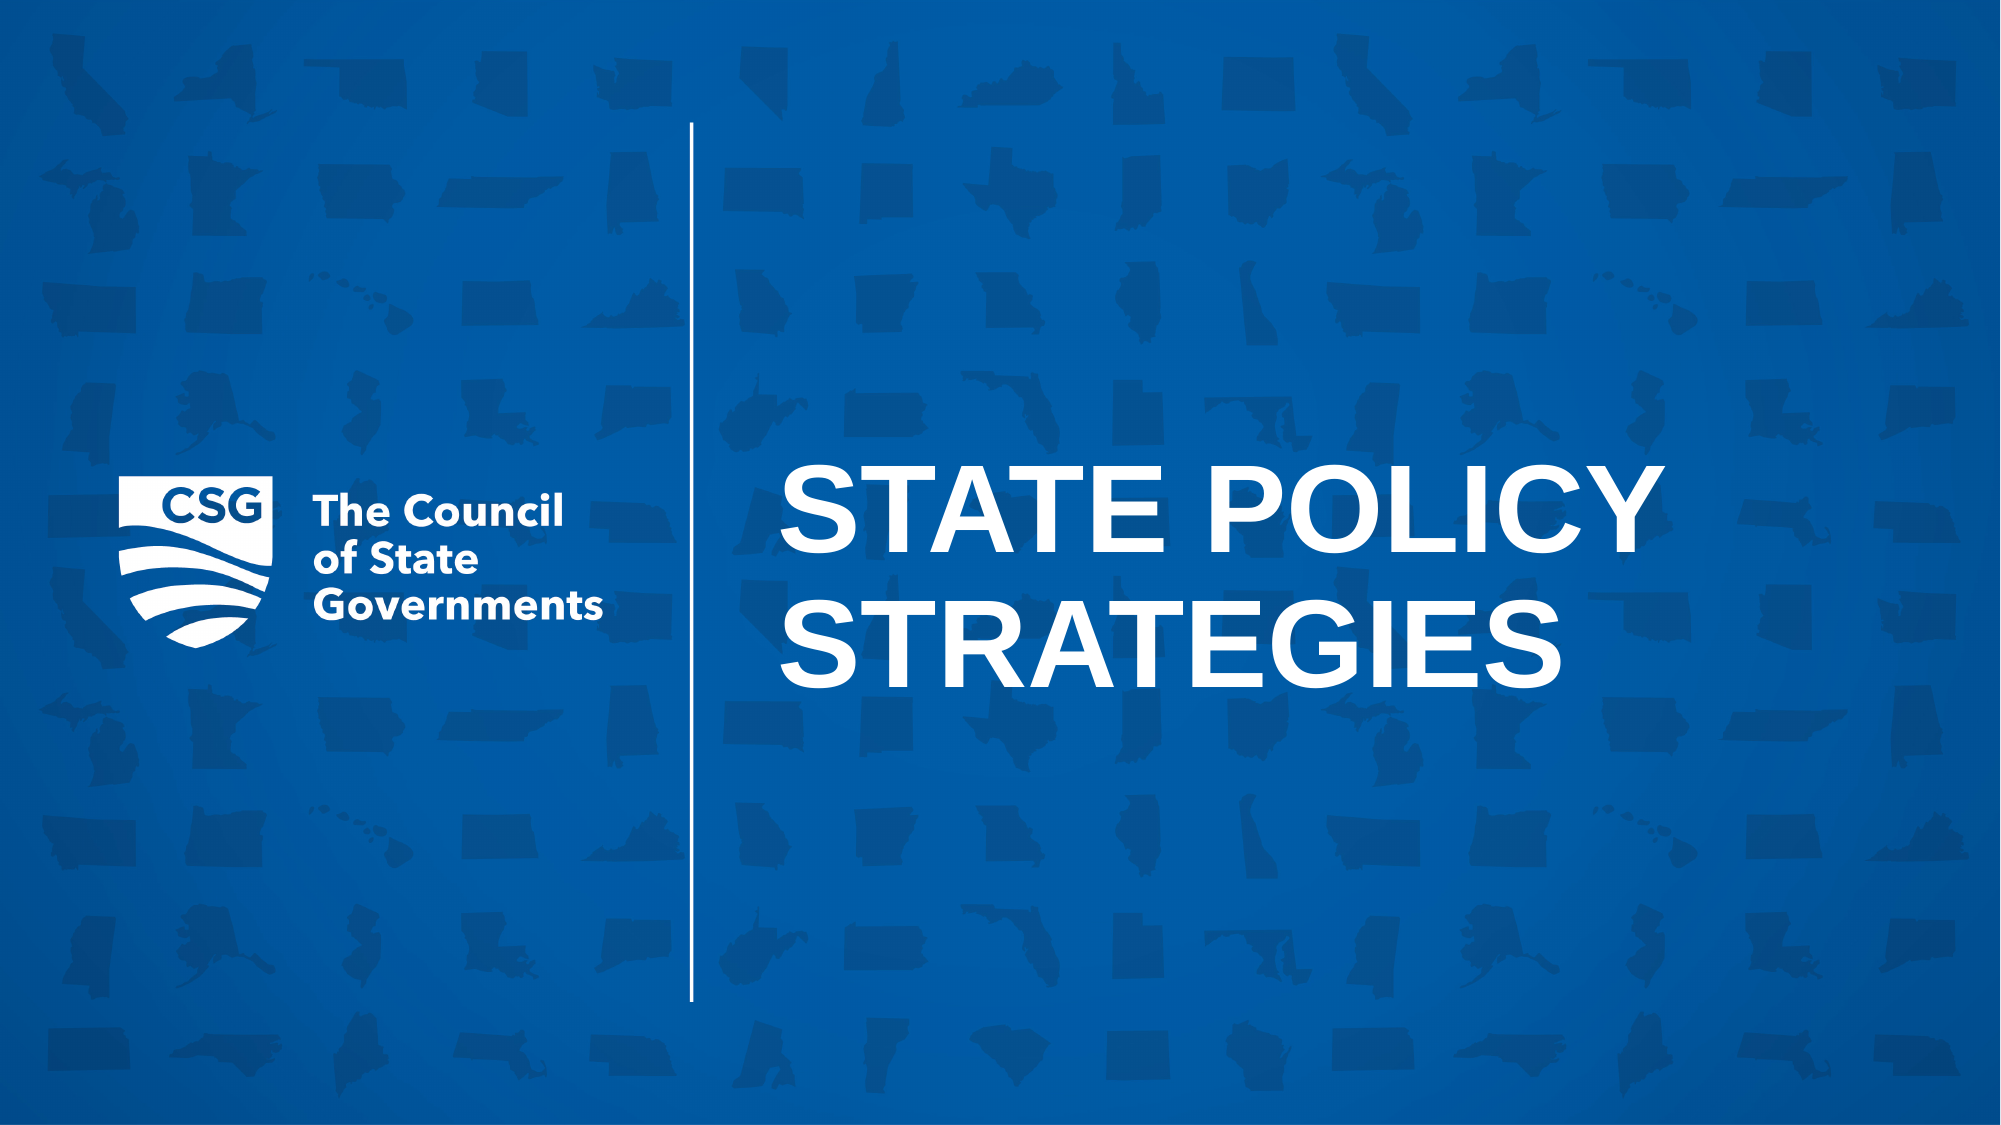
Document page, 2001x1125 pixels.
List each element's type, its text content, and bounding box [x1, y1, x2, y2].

title State Policy Strategies [762, 330, 2000, 722]
picture [0, 0, 2001, 1125]
